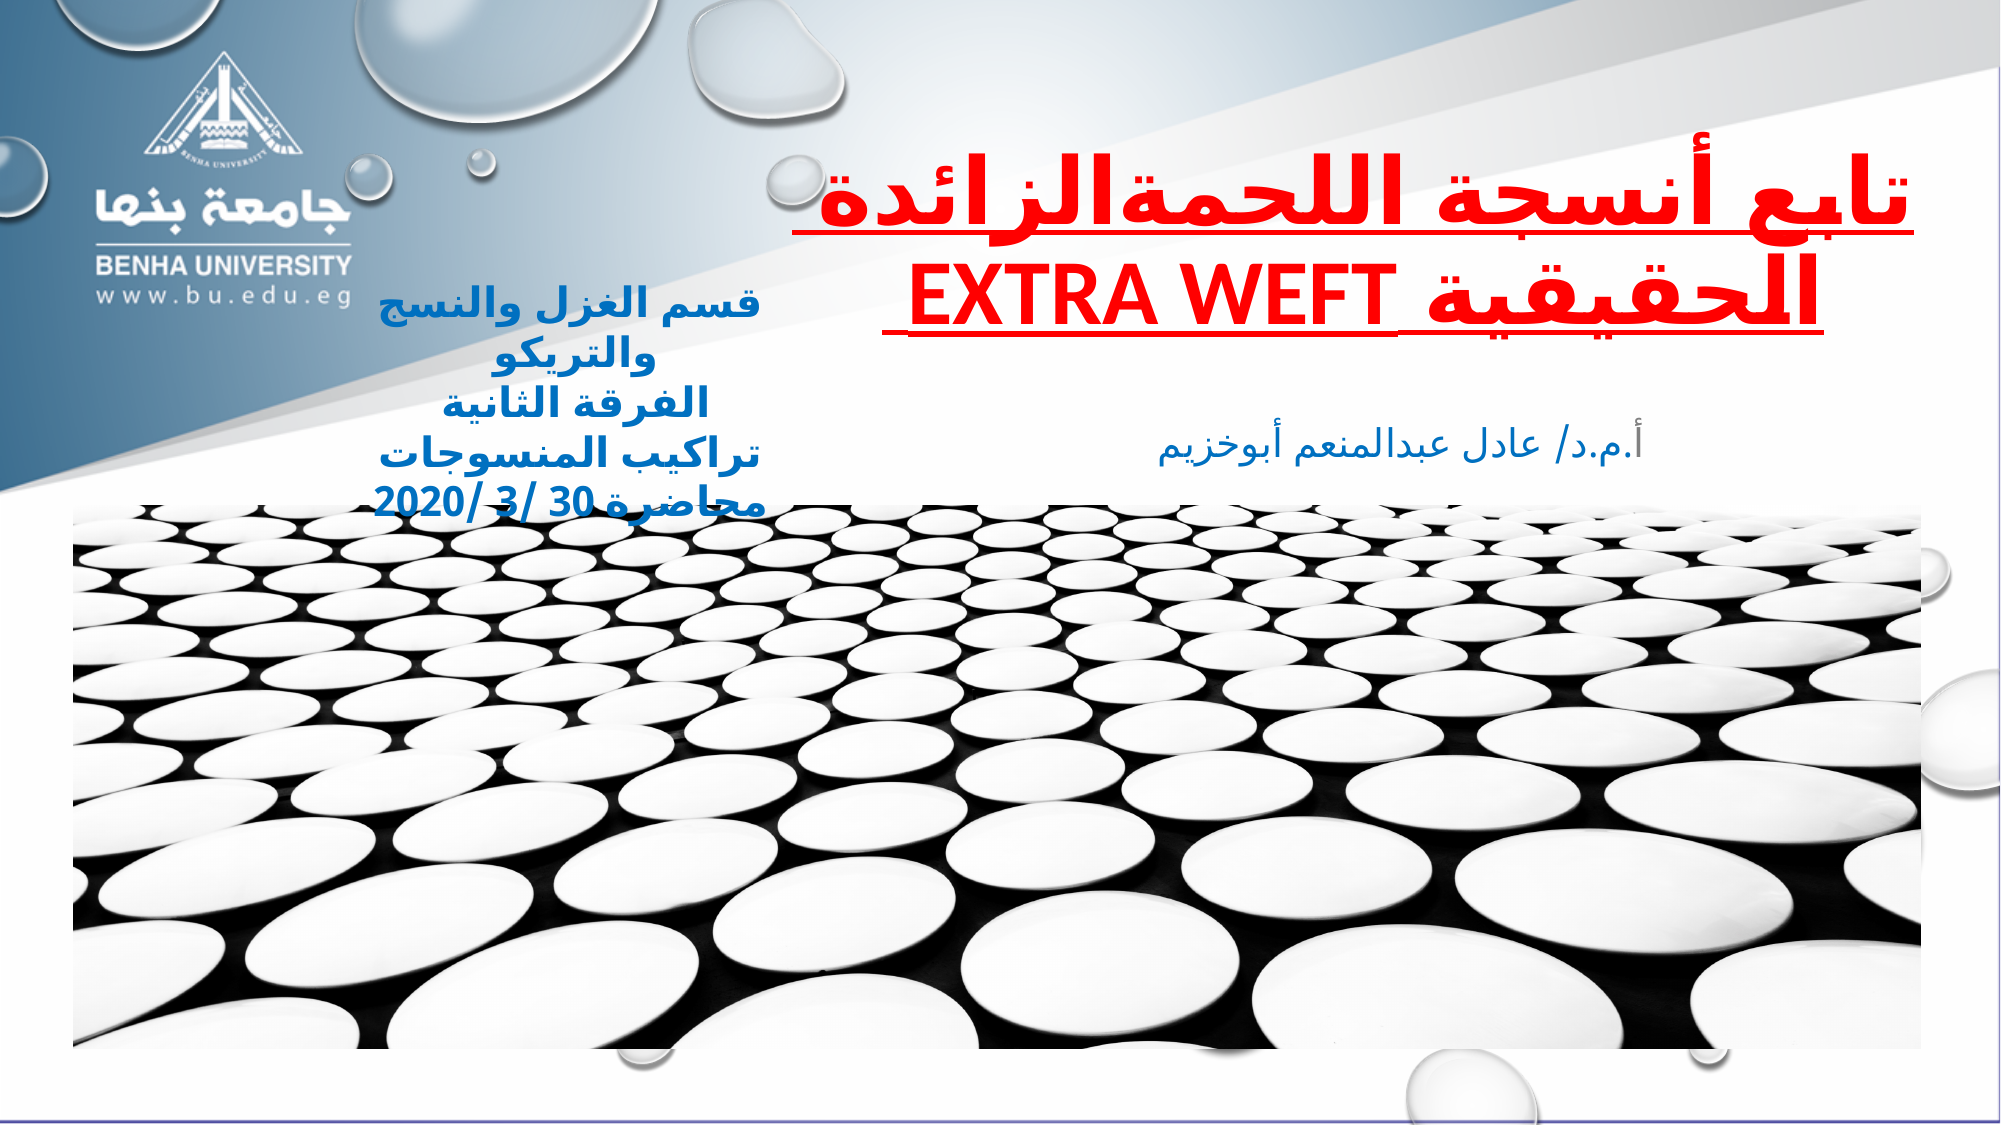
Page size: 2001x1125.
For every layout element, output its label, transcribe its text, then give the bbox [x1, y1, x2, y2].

subtitle أ.م.د/ عادل عبدالمنعم أبوخزيم [1135, 401, 1660, 478]
text_box قسم الغزل والنسج والتريكو الفرقة الثانية تراكيب المنسوجات محاضرة 30 /3 /2020 [308, 267, 833, 505]
title تابع أنسجة اللحمةالزائدة الحقيقية Extra Weft [752, 55, 1955, 353]
picture [0, 0, 2001, 1125]
